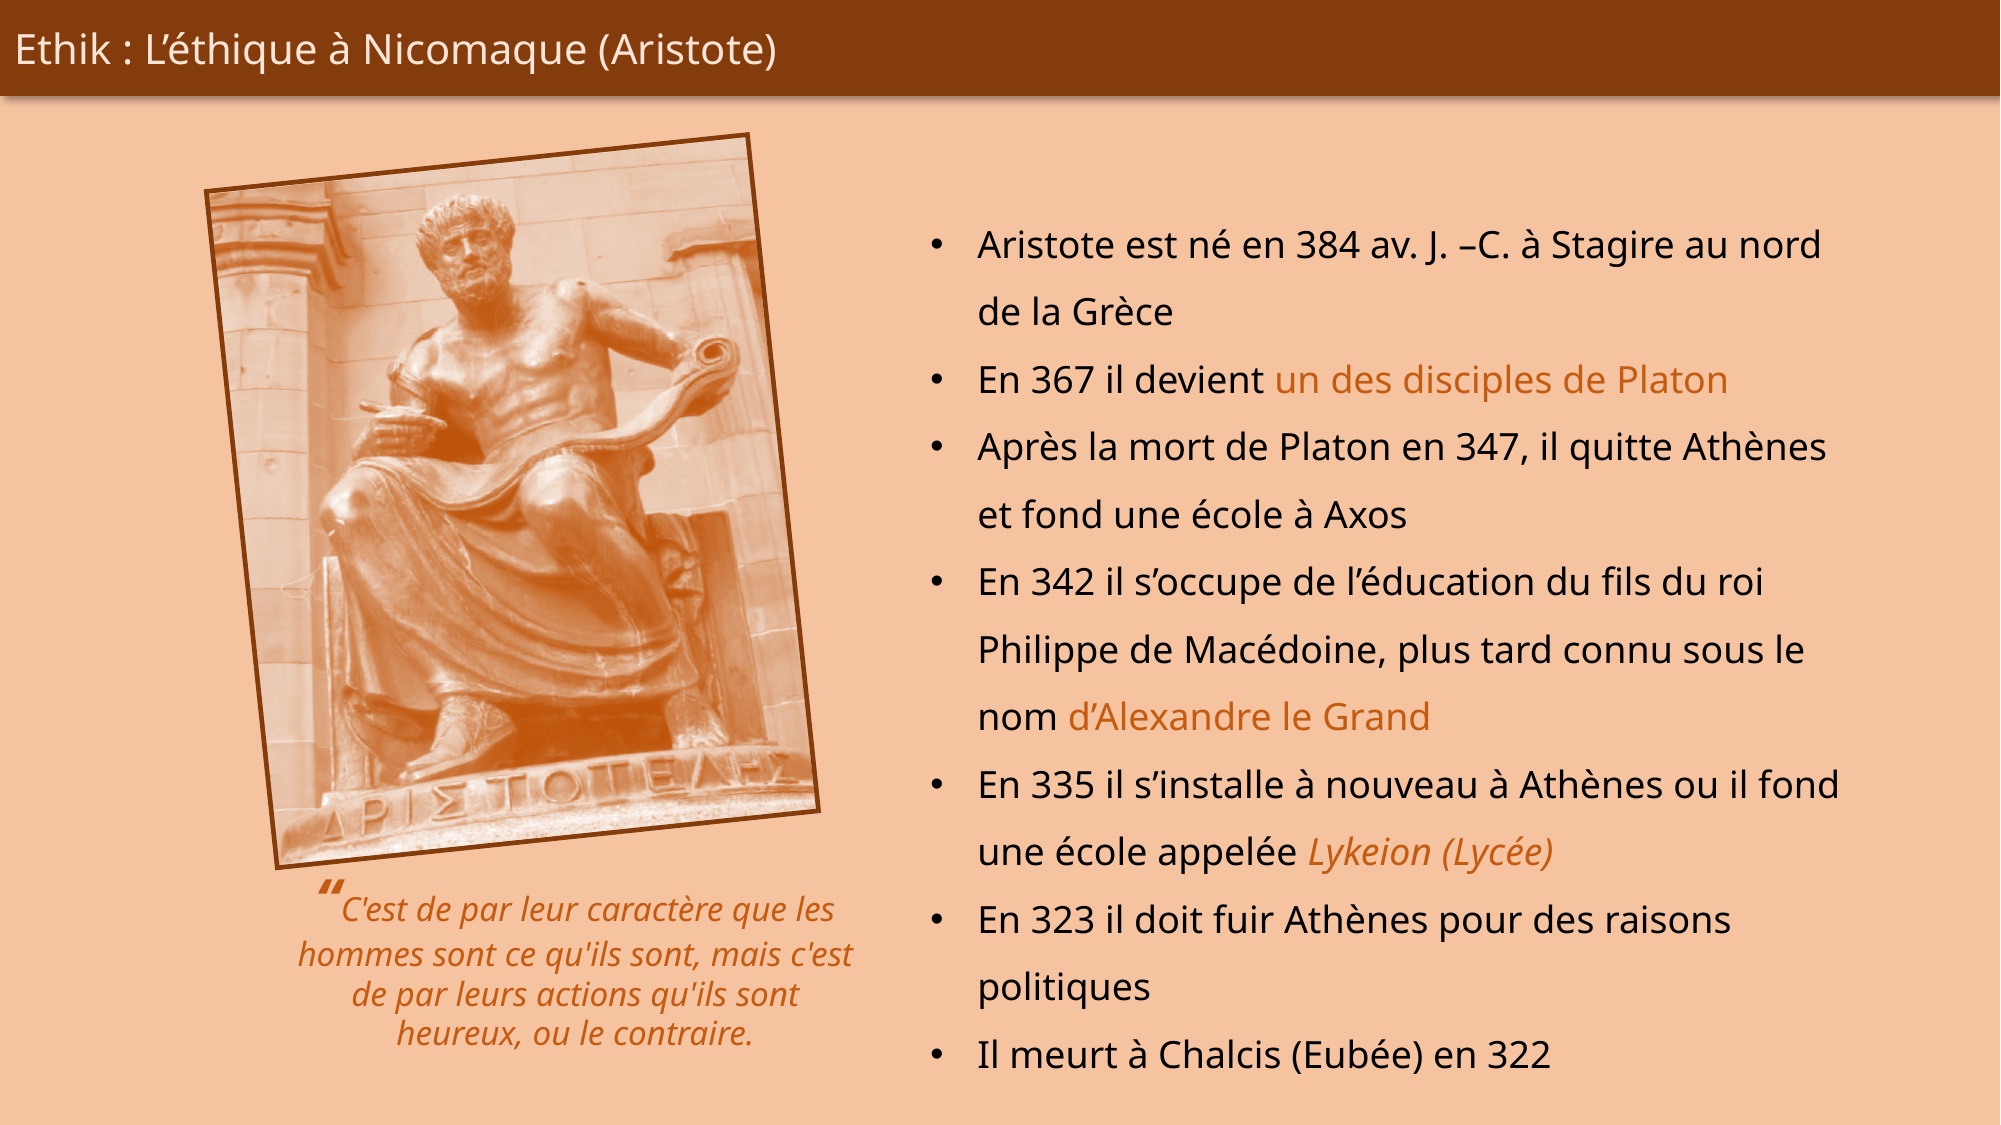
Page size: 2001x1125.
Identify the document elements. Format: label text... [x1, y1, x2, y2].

text_box Ethik : L’éthique à Nicomaque (Aristote) [0, 0, 2000, 97]
text_box Aristote est né en 384 av. J. –C. à Stagire au nord de la Grèce En 367 il devient un des disciples de Platon Après la mort de Platon en 347, il quitte Athènes et fond une école à Axos En 342 il s’occupe de l’éducation du fils du roi Philippe de Macédoine, plus tard connu sous le nom d’Alexandre le Grand En 335 il s’installe à nouveau à Athènes ou il fond une école appelée Lykeion (Lycée) En 323 il doit fuir Athènes pour des raisons politiques Il meurt à Chalcis (Eubée) en 322 [915, 190, 1869, 1084]
picture [242, 163, 783, 839]
text_box “C'est de par leur caractère que les hommes sont ce qu'ils sont, mais c'est de par leurs actions qu'ils sont heureux, ou le contraire. [273, 855, 878, 1060]
